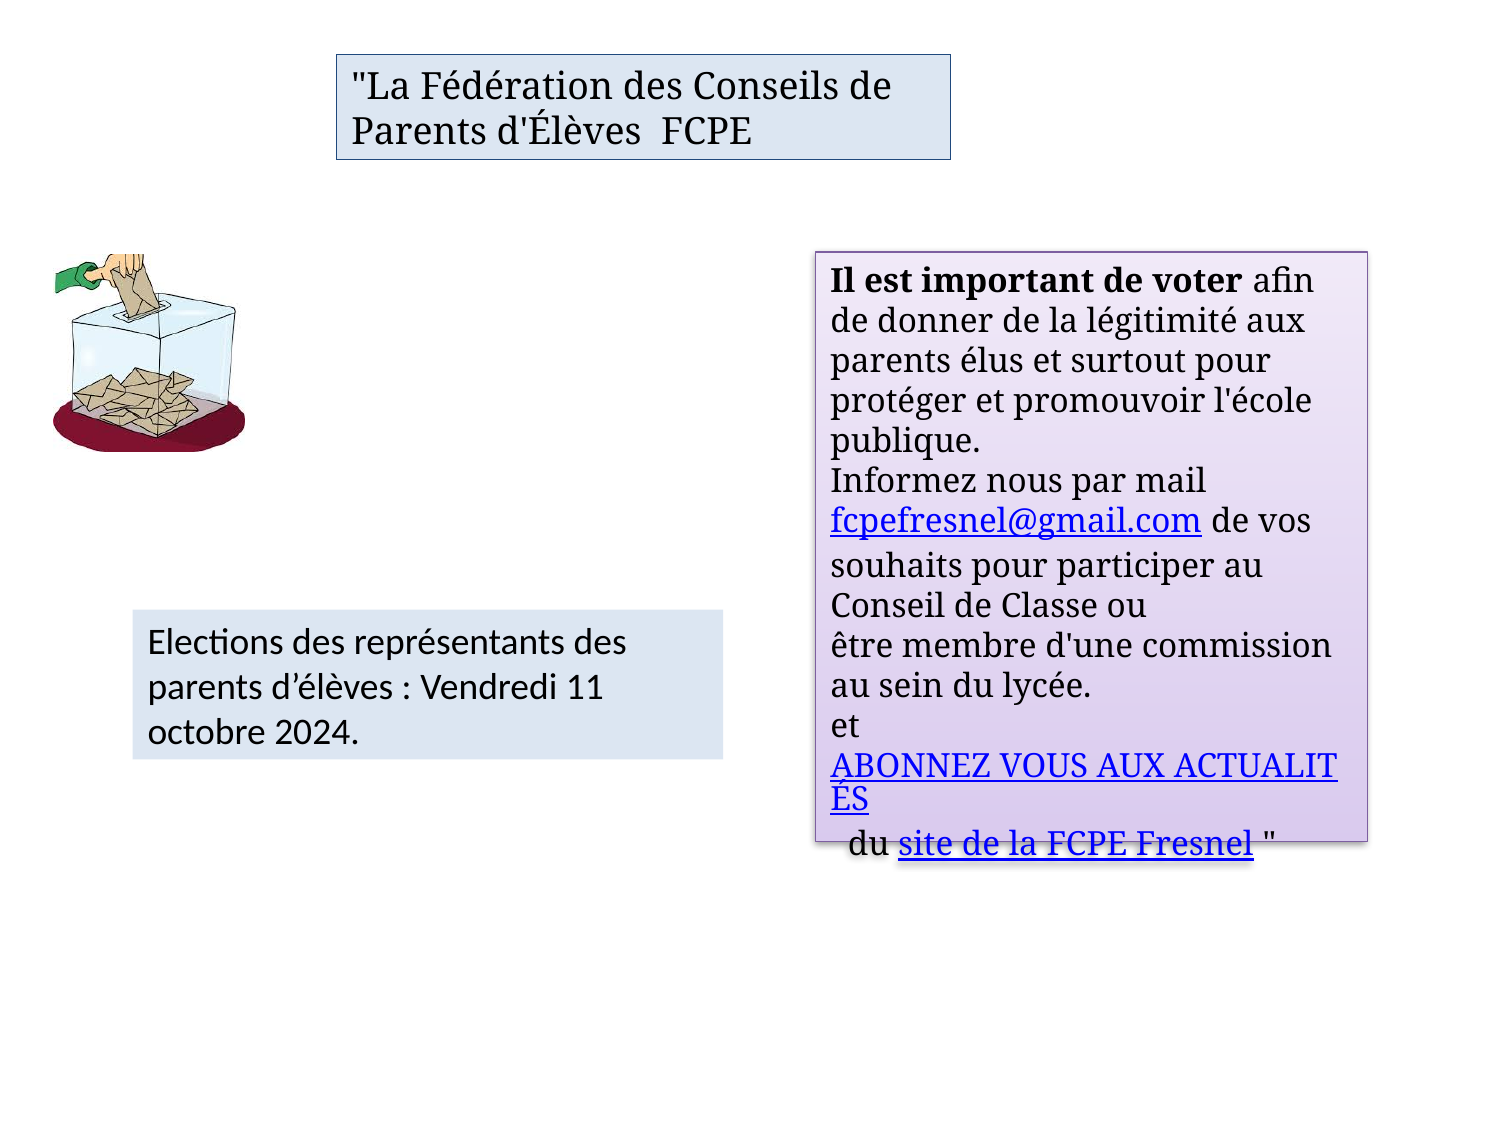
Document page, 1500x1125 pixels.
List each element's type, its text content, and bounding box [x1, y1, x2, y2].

picture [52, 254, 245, 453]
text_box Il est important de voter afin de donner de la légitimité aux parents élus et surtout pour protéger et promouvoir l'école publique. Informez nous par mail fcpefresnel@gmail.com de vos souhaits pour participer au Conseil de Classe ou être membre d'une commission au sein du lycée. et ABONNEZ VOUS AUX ACTUALITÉS du site de la FCPE Fresnel " [815, 251, 1368, 842]
text_box Elections des représentants des parents d’élèves : Vendredi 11 octobre 2024. [132, 609, 724, 760]
text_box "La Fédération des Conseils de Parents d'Élèves FCPE [336, 54, 951, 160]
